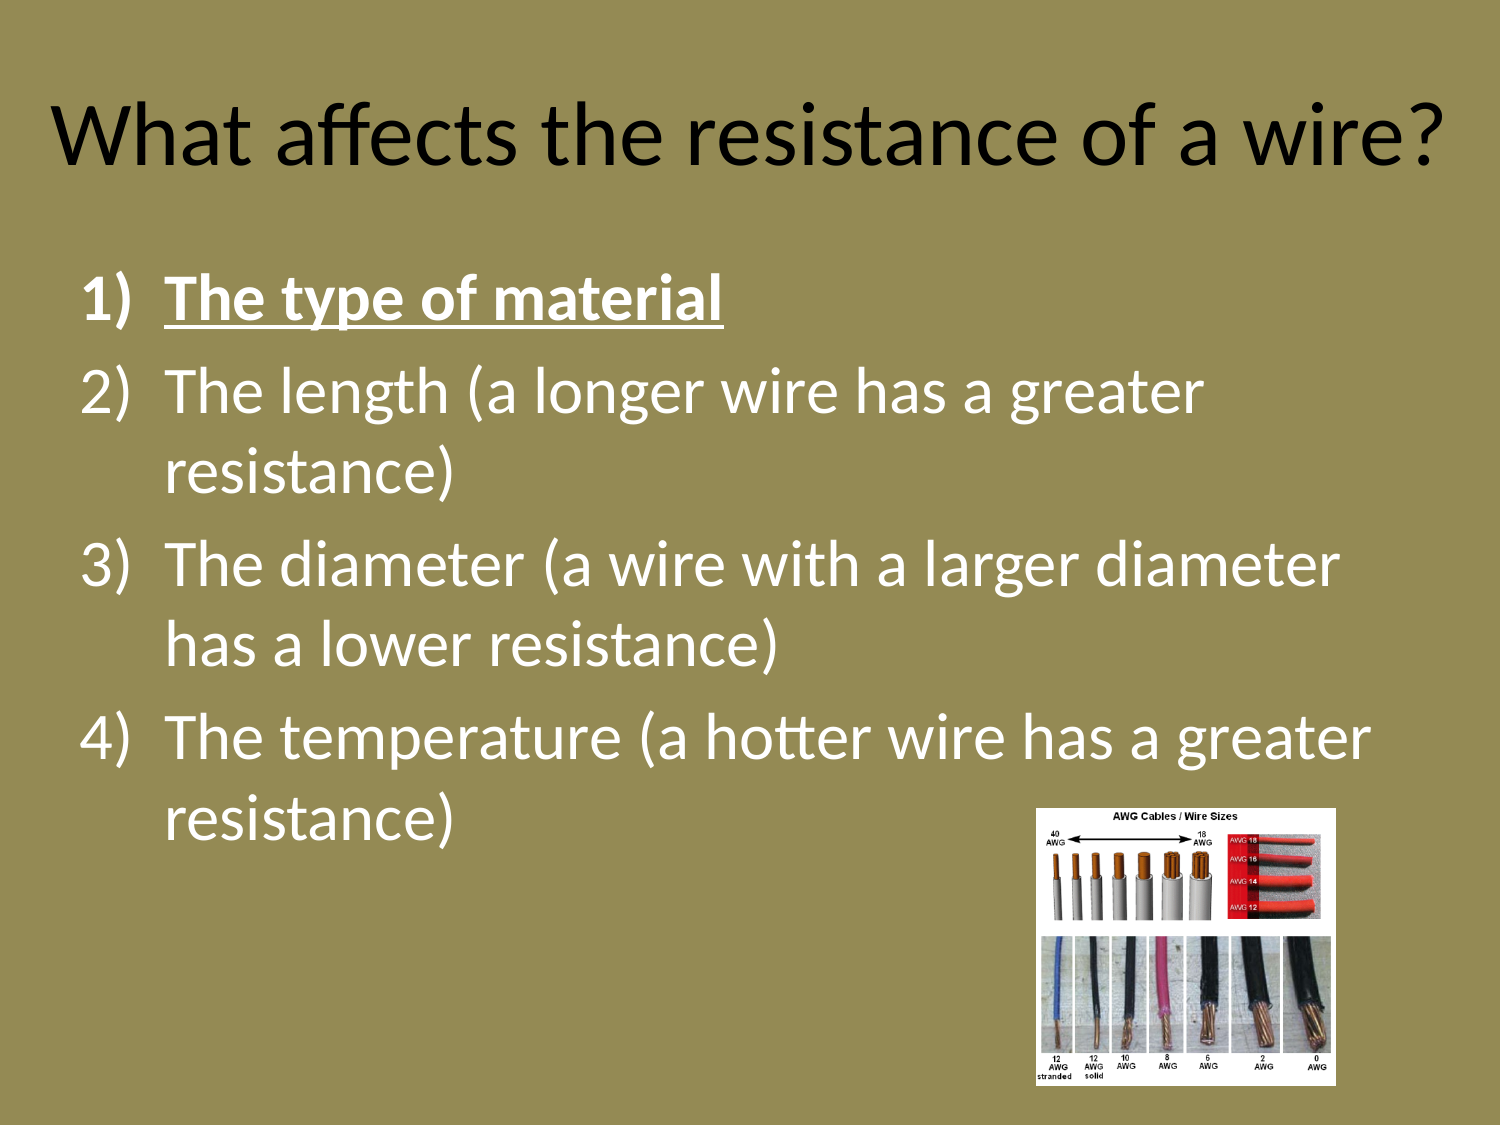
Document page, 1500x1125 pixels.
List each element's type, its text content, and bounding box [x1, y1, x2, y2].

title What affects the resistance of a wire? [11, 34, 1489, 223]
picture [1036, 808, 1337, 1087]
list The type of material The length (a longer wire has a greater resistance) The diameter (a wire with a larger diameter has a lower resistance) The temperature (a hotter wire has a greater resistance) [64, 245, 1416, 989]
